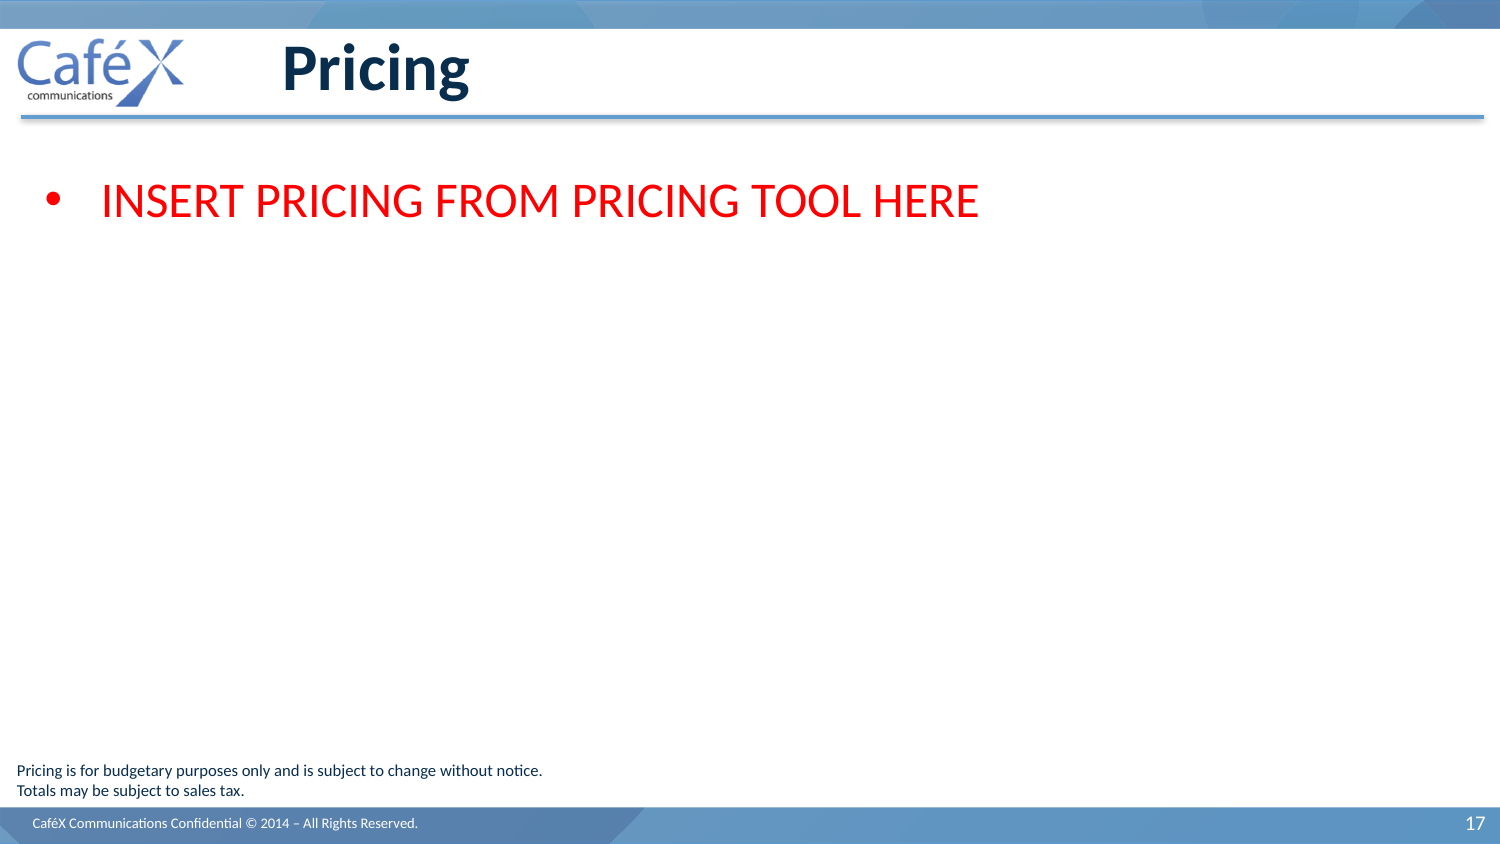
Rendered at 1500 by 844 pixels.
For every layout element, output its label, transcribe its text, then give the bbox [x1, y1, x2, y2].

list INSERT PRICING FROM PRICING TOOL HERE [29, 160, 1471, 754]
slide_number 17 [1150, 799, 1500, 844]
title Pricing [267, 24, 1462, 118]
footer CaféX Communications Confidential © 2014 – All Rights Reserved. [17, 799, 658, 844]
picture [15, 35, 187, 111]
text_box Pricing is for budgetary purposes only and is subject to change without notice. Totals may be subject to sales tax. [2, 752, 563, 808]
